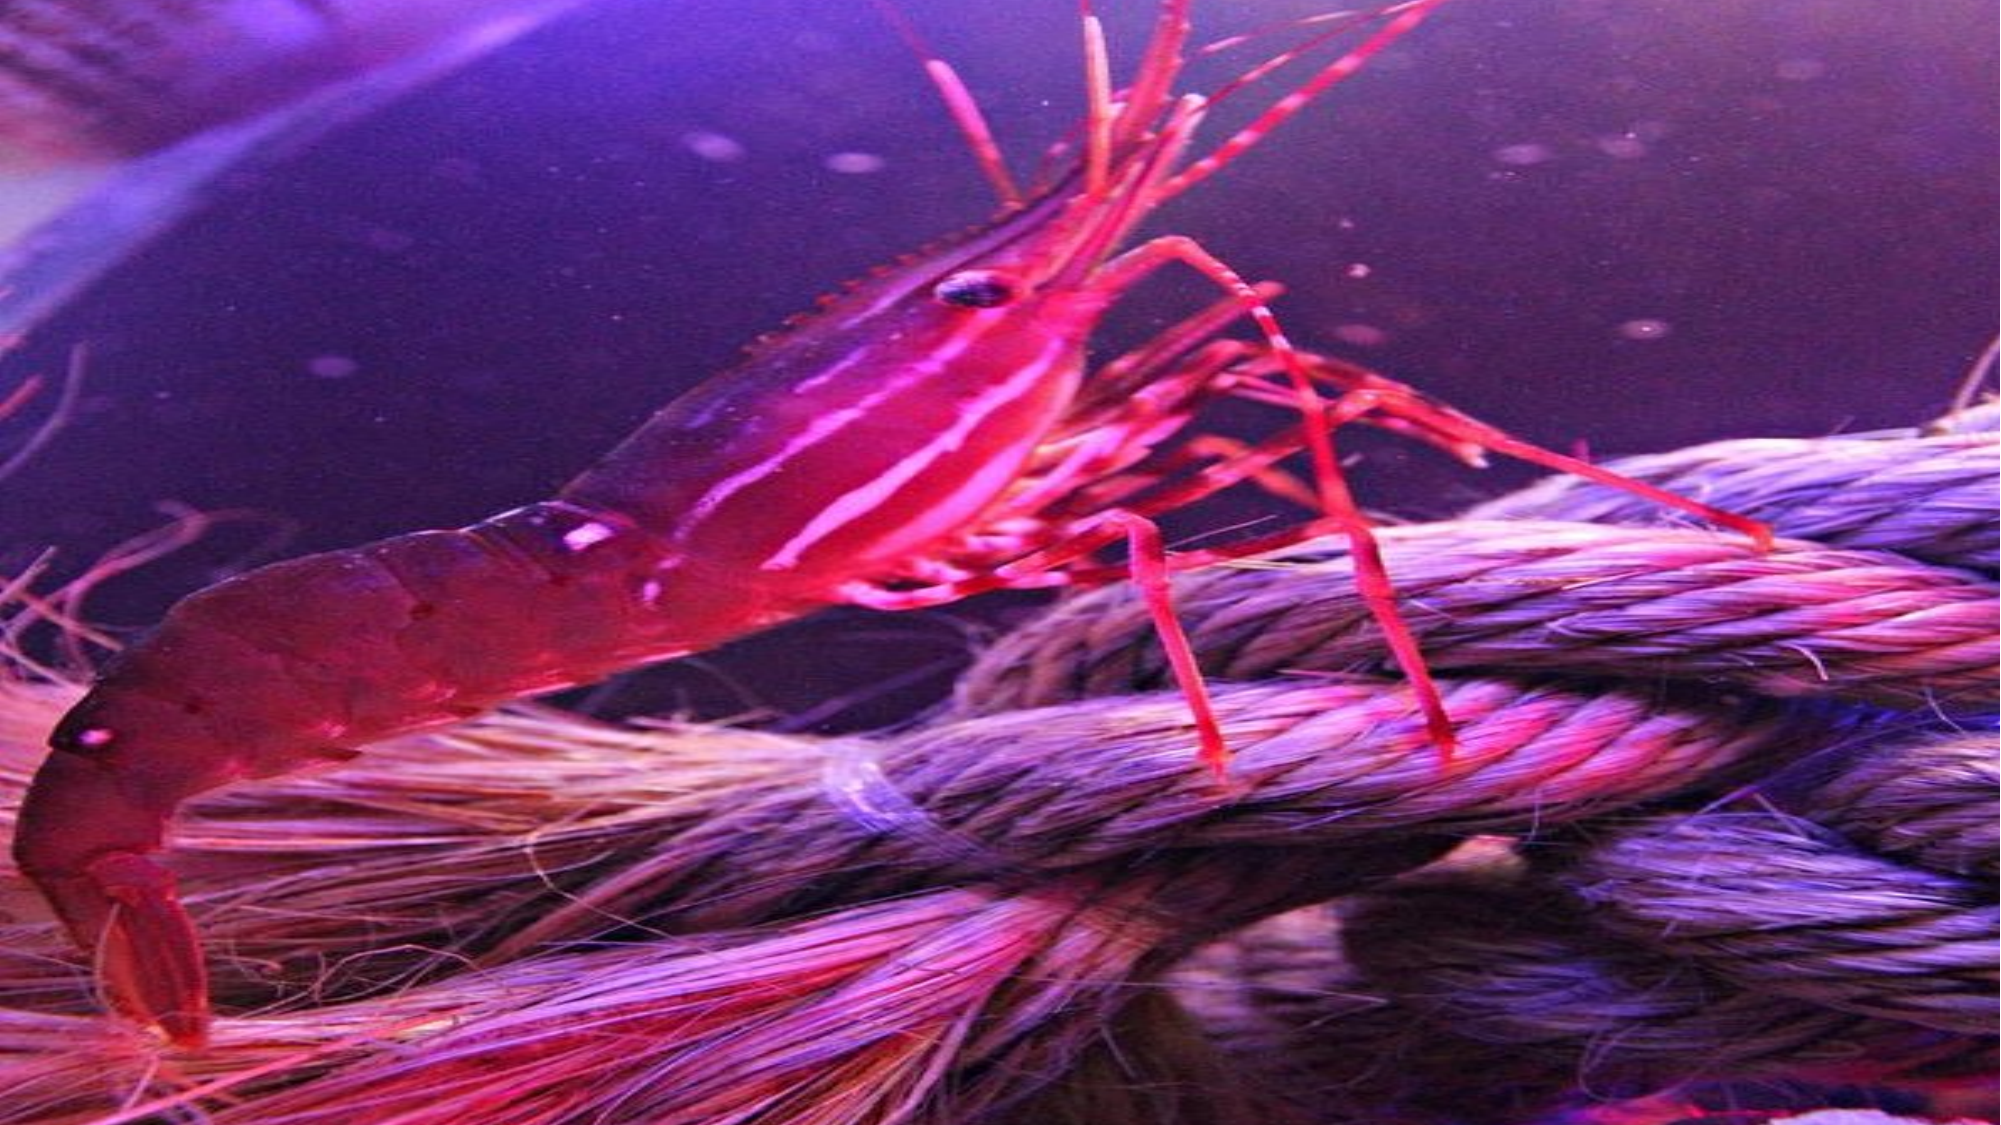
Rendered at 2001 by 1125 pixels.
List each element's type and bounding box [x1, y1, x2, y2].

list [0, 0, 2000, 1125]
